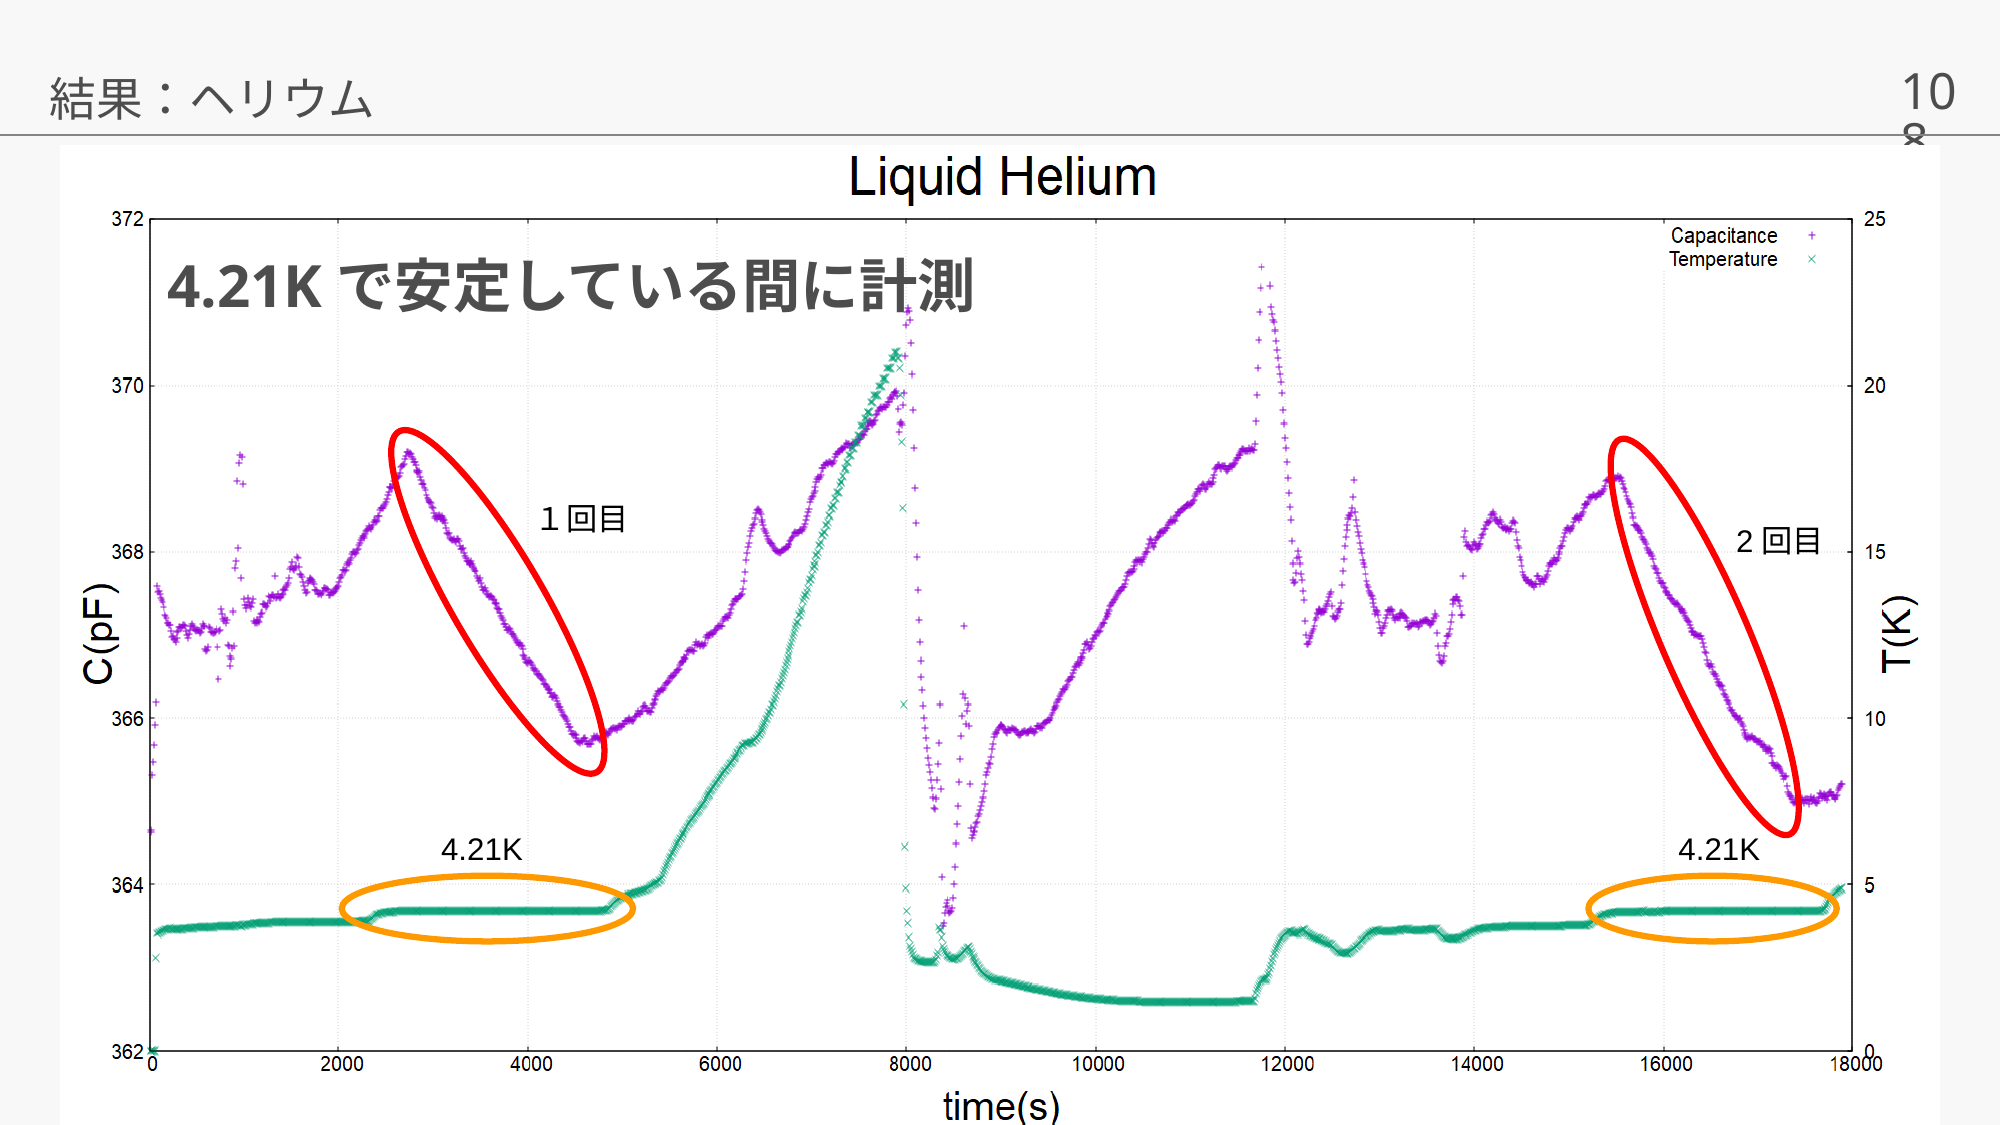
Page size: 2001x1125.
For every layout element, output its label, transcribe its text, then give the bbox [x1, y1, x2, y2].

picture [60, 145, 1940, 1125]
list 結果：ヘリウム [34, 57, 1914, 135]
